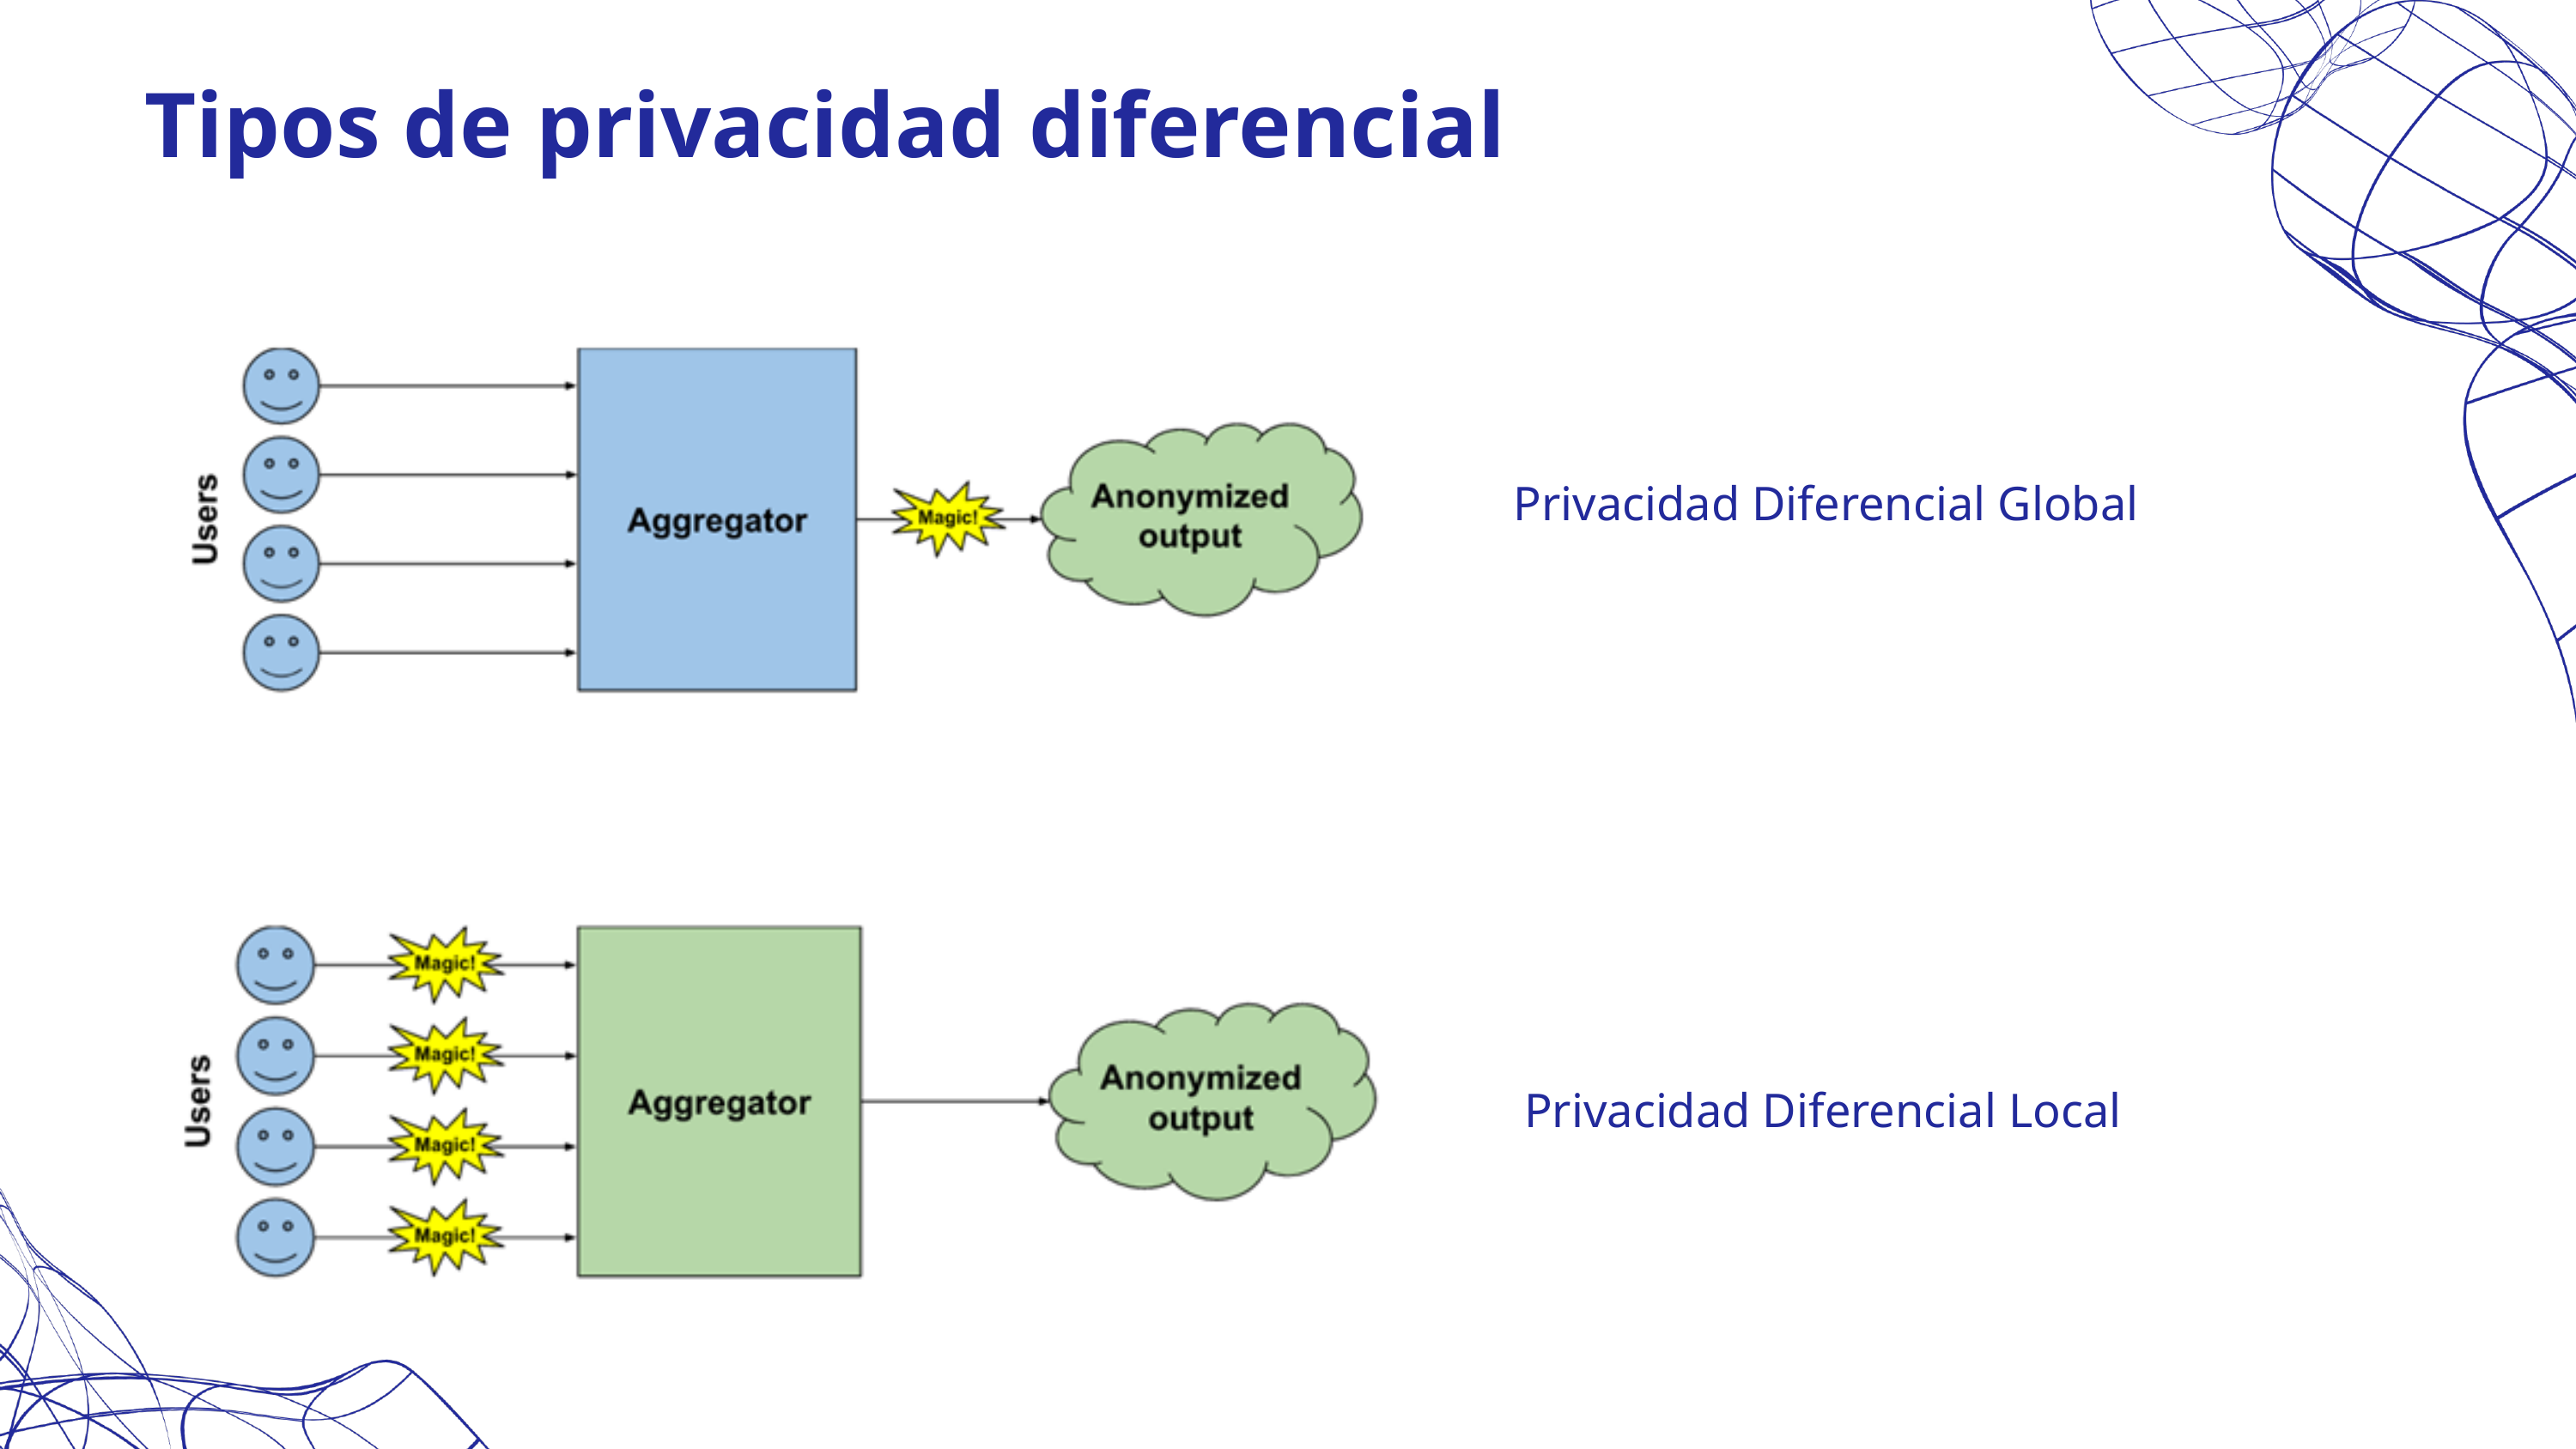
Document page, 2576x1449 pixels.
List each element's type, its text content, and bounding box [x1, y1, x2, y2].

text_box Privacidad Diferencial Local [1523, 1071, 2287, 1137]
text_box Tipos de privacidad diferencial [144, 46, 1804, 176]
picture [0, 896, 1403, 1449]
picture [2088, 0, 2576, 784]
picture [141, 344, 1408, 717]
text_box Privacidad Diferencial Global [1513, 464, 2084, 530]
